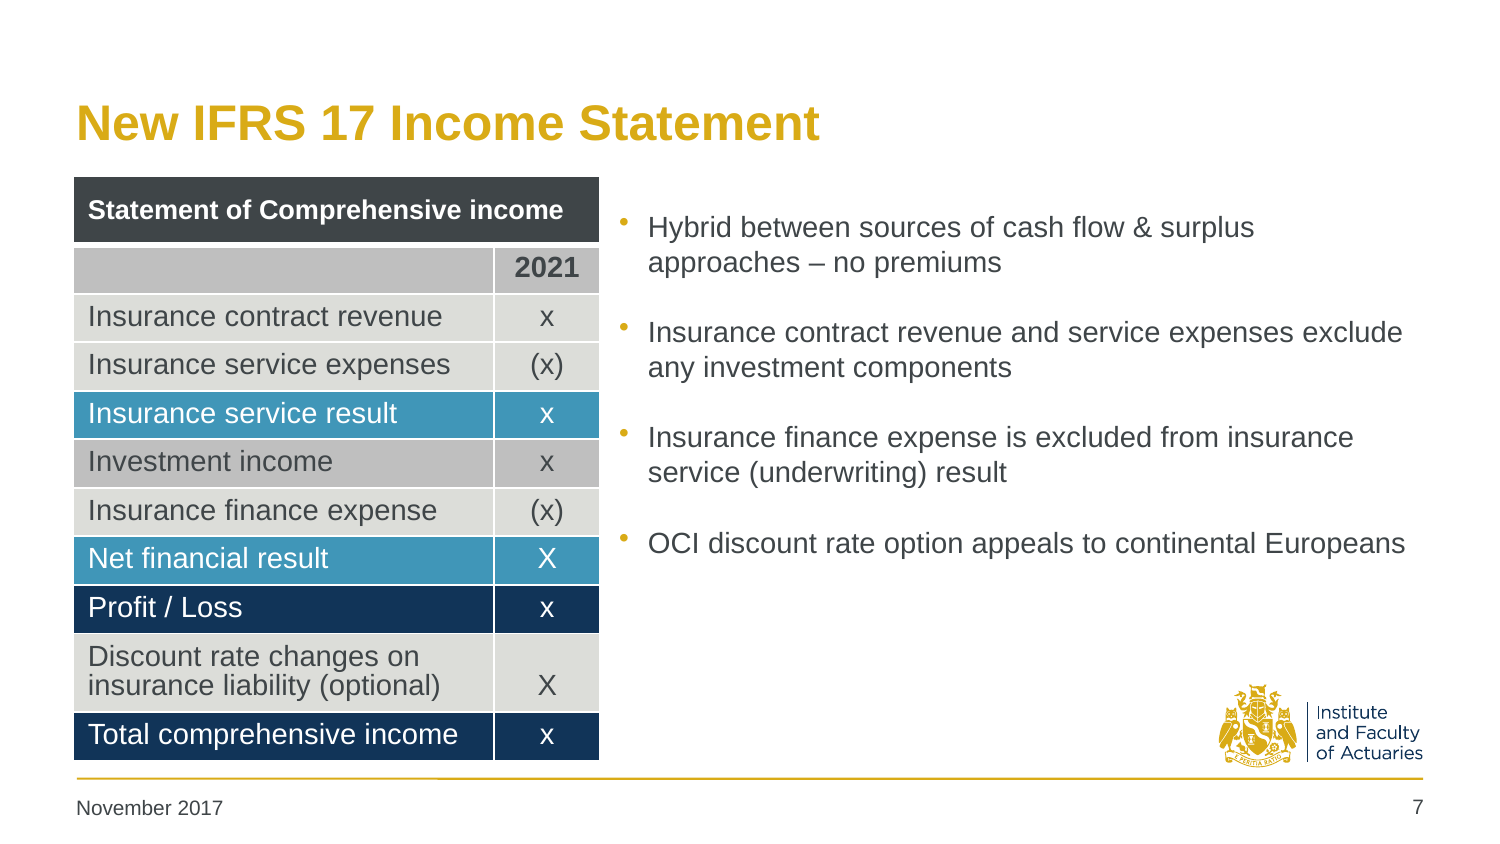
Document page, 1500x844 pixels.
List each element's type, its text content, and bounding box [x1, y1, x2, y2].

table_cell Net financial result [74, 537, 493, 584]
slide_number 7 [1328, 787, 1436, 830]
list Hybrid between sources of cash flow & surplus approaches – no premiums Insurance contract revenue and service expenses exclude any investment components Insurance finance expense is excluded from insurance service (underwriting) result OCI discount rate option appeals to continental Europeans [607, 202, 1424, 545]
table_cell x [495, 440, 599, 487]
table_cell Insurance finance expense [74, 489, 493, 535]
table_cell X [495, 537, 599, 584]
table_cell x [495, 713, 599, 760]
table_cell X [495, 634, 599, 711]
table_cell x [495, 392, 599, 438]
table_cell [74, 248, 493, 293]
table_cell Total comprehensive income [74, 713, 493, 760]
table_cell Investment income [74, 440, 493, 487]
table_cell Insurance service result [74, 392, 493, 438]
table_cell x [495, 295, 599, 341]
table_cell Discount rate changes on insurance liability (optional) [74, 634, 493, 711]
table_cell Insurance service expenses [74, 343, 493, 390]
table_cell Profit / Loss [74, 586, 493, 633]
table_header Statement of Comprehensive income [74, 191, 599, 242]
table_cell (x) [495, 489, 599, 535]
table_cell (x) [495, 343, 599, 390]
title New IFRS 17 Income Statement [64, 49, 1425, 191]
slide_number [64, 788, 396, 830]
table_cell 2021 [495, 248, 599, 293]
table_cell x [495, 586, 599, 633]
table_cell Insurance contract revenue [74, 295, 493, 341]
